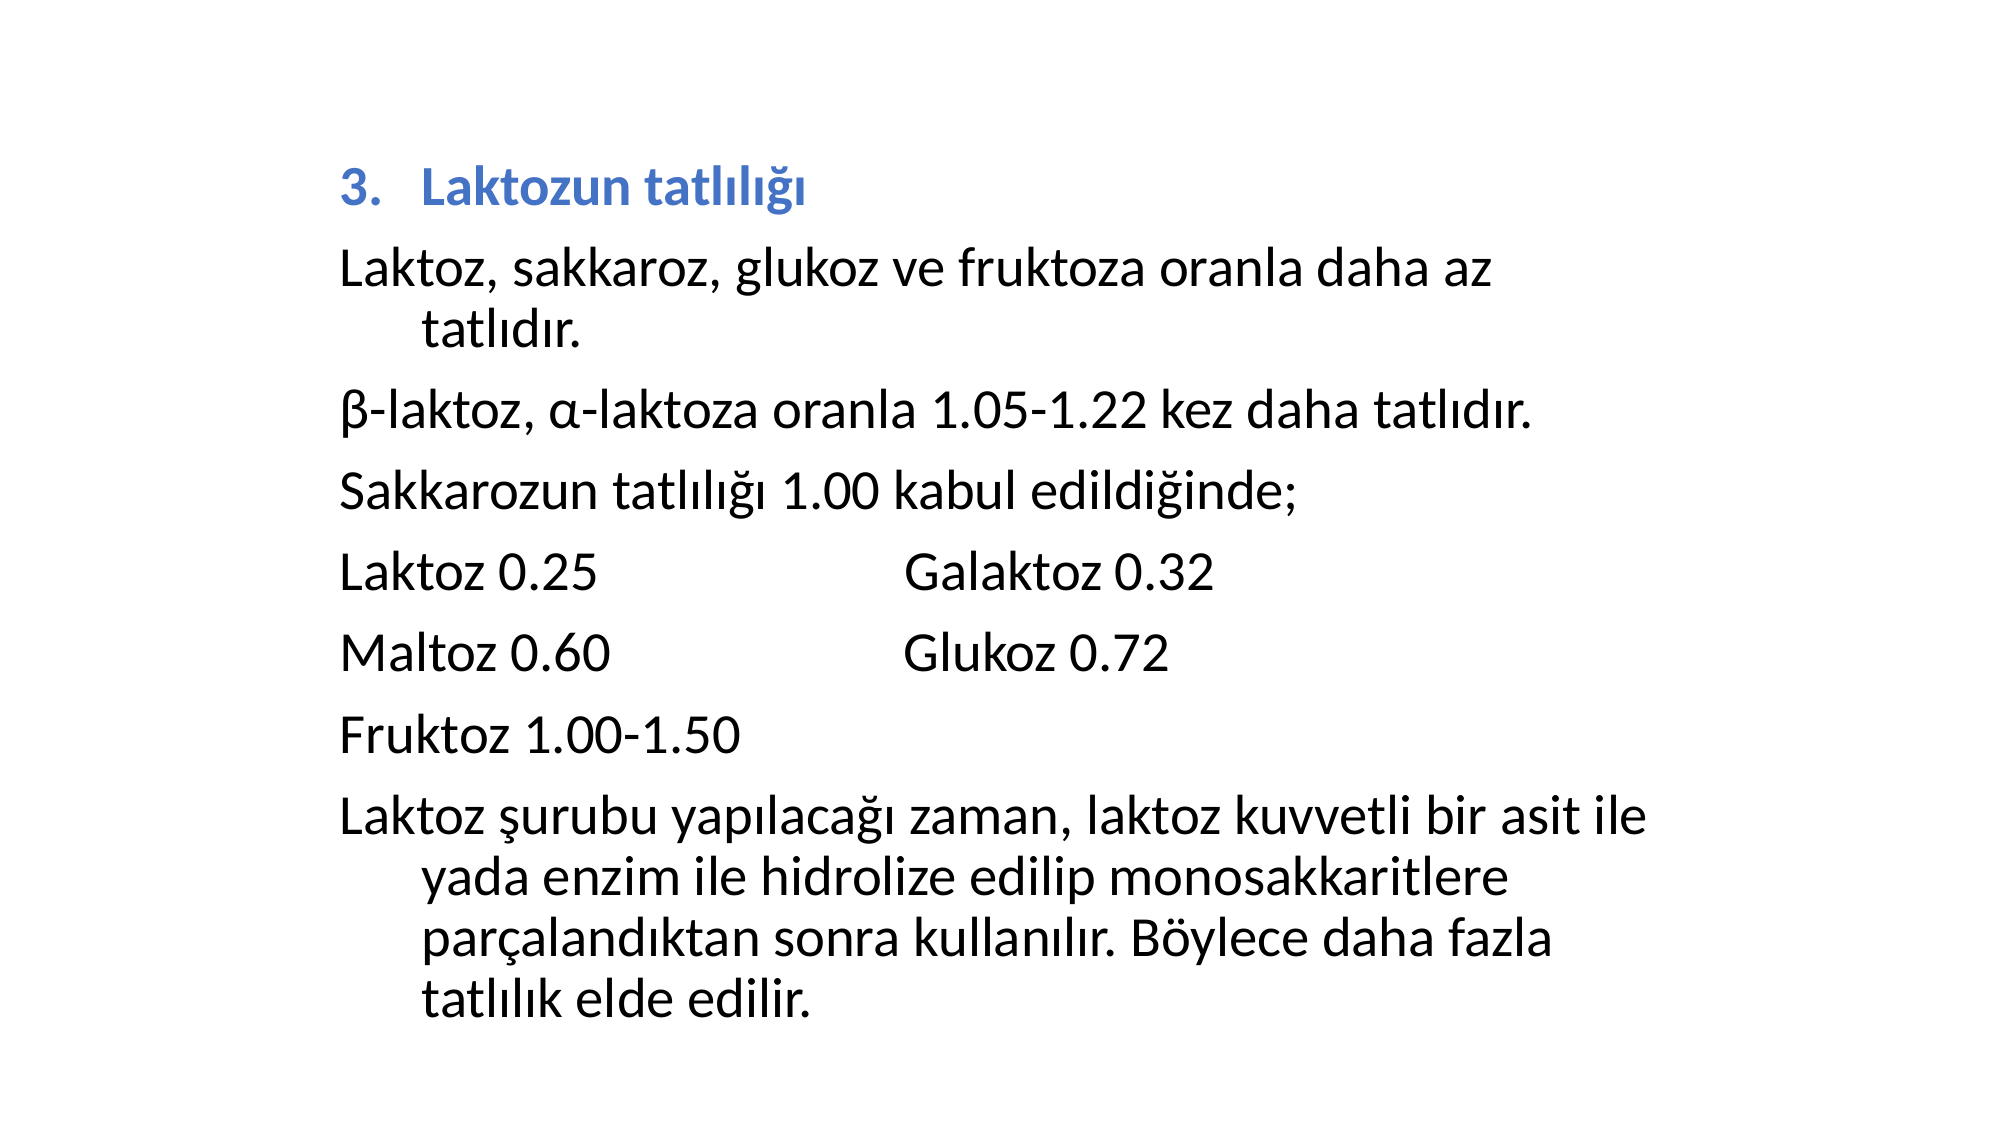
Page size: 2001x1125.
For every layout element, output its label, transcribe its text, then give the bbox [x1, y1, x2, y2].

list Laktozun tatlılığı Laktoz, sakkaroz, glukoz ve fruktoza oranla daha az tatlıdır. β-laktoz, α-laktoza oranla 1.05-1.22 kez daha tatlıdır. Sakkarozun tatlılığı 1.00 kabul edildiğinde; Laktoz 0.25 Galaktoz 0.32 Maltoz 0.60 Glukoz 0.72 Fruktoz 1.00-1.50 Laktoz şurubu yapılacağı zaman, laktoz kuvvetli bir asit ile yada enzim ile hidrolize edilip monosakkaritlere parçalandıktan sonra kullanılır. Böylece daha fazla tatlılık elde edilir. [324, 149, 1675, 1038]
